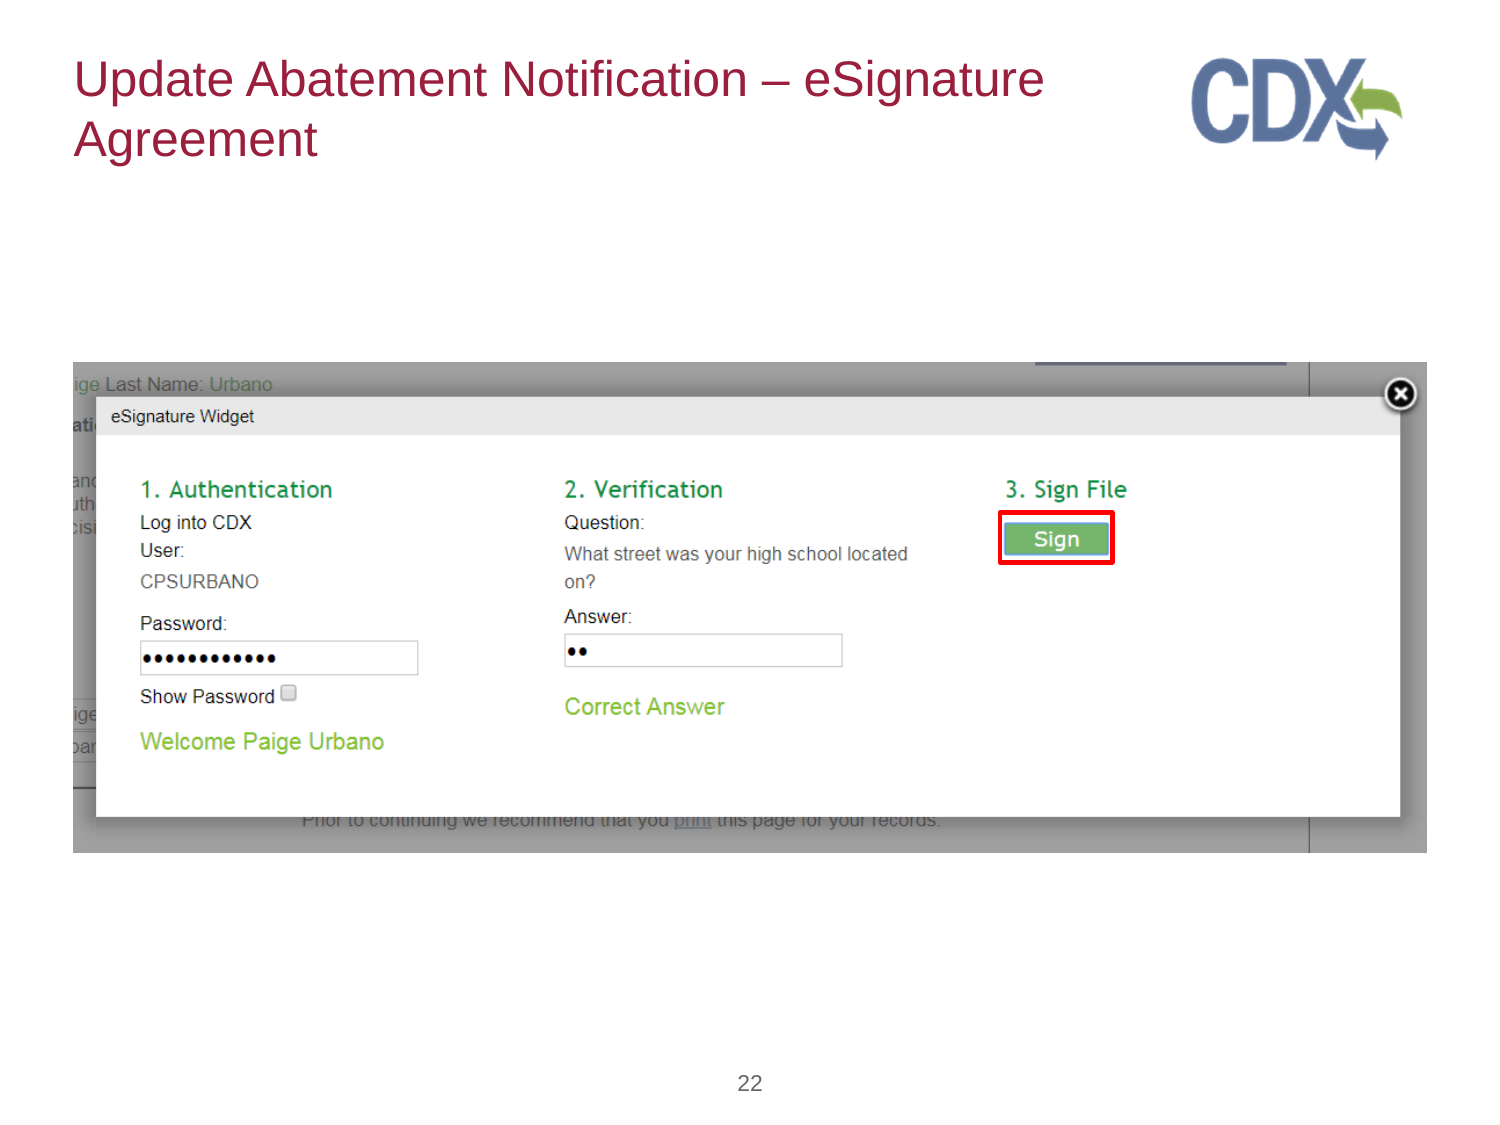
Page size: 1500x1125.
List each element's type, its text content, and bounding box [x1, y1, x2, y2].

title Update Abatement Notification – eSignature Agreement [73, 30, 1188, 182]
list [73, 362, 1428, 853]
slide_number 22 [686, 1068, 814, 1109]
picture [1167, 24, 1426, 182]
